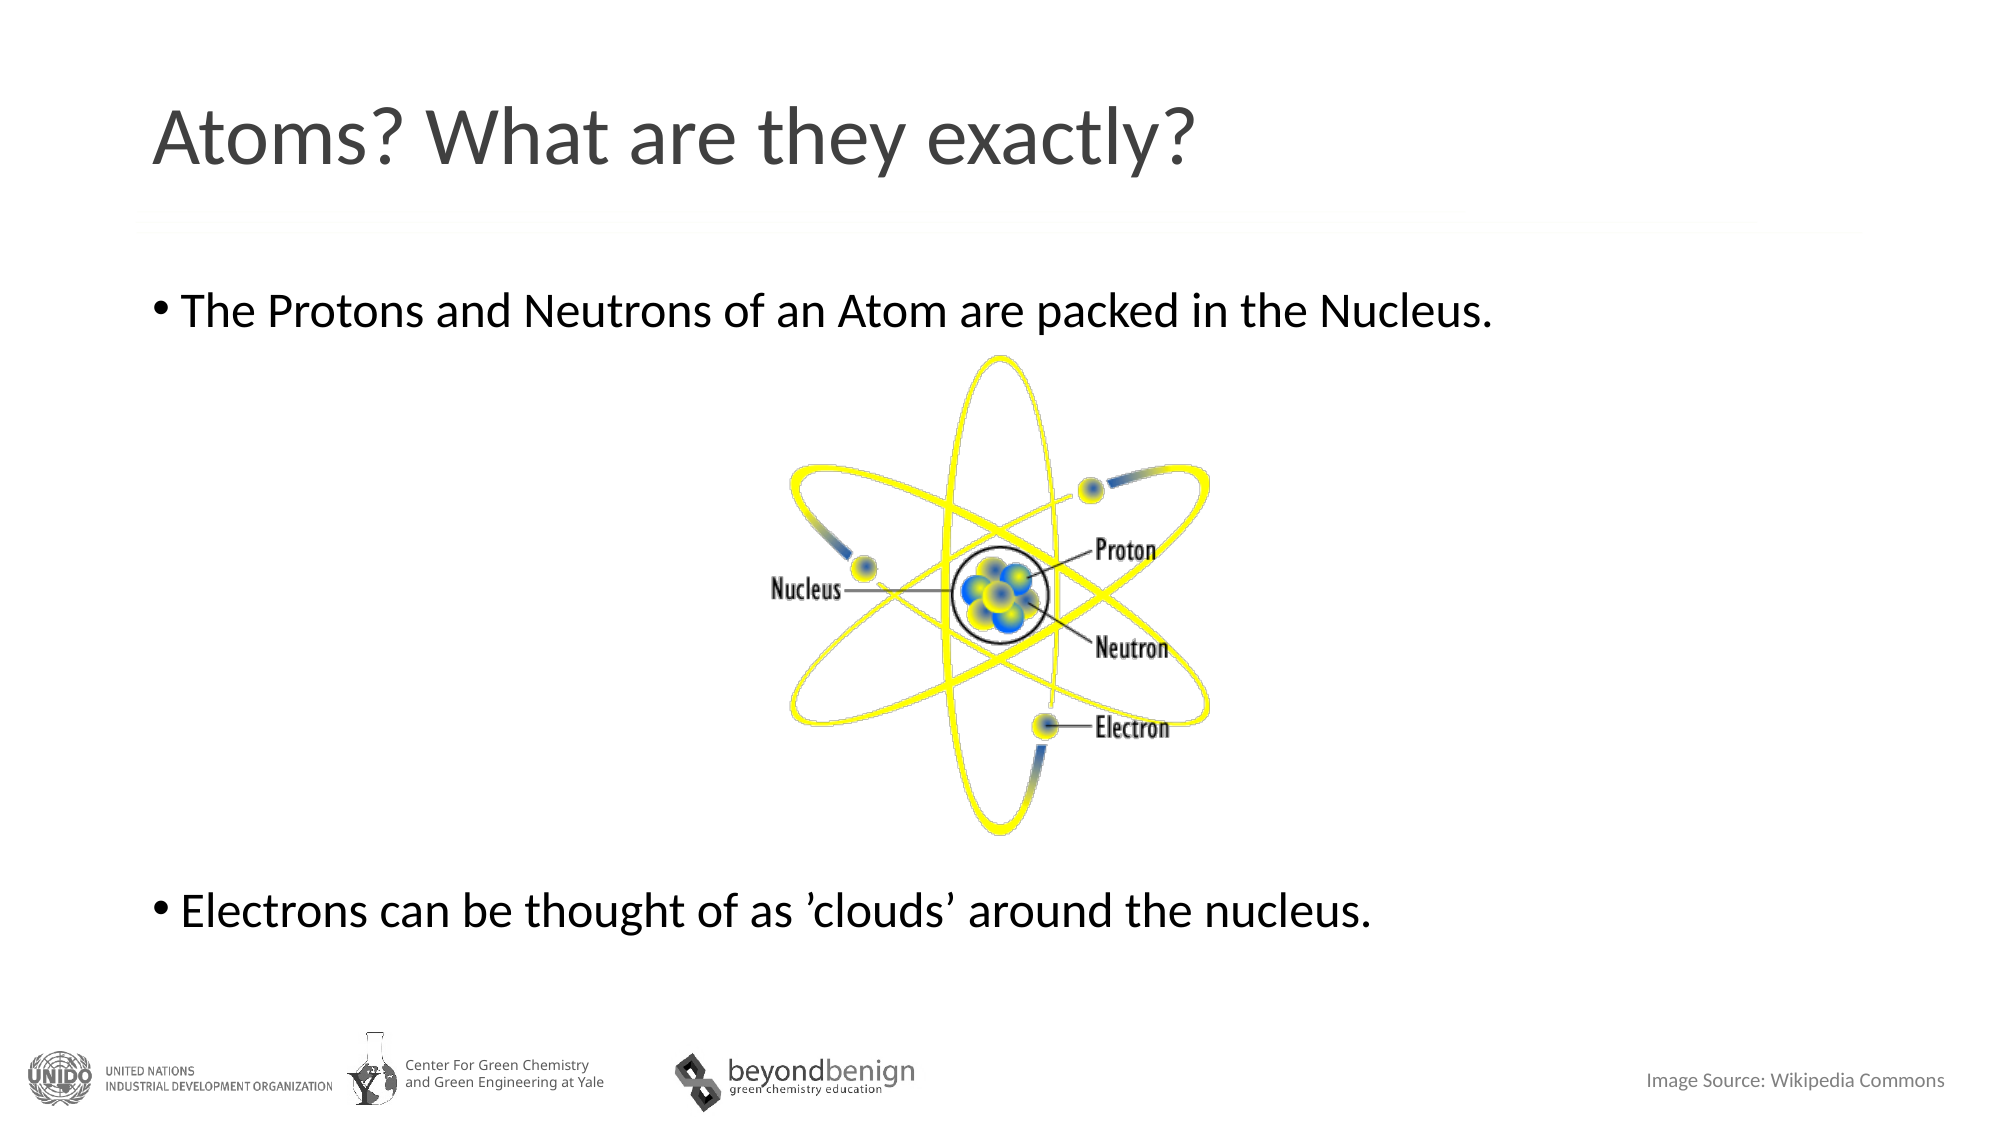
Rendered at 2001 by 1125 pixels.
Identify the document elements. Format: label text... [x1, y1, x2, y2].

title Atoms? What are they exactly? [137, 28, 1863, 247]
text_box Image Source: Wikipedia Commons [1631, 1059, 2000, 1100]
list The Protons and Neutrons of an Atom are packed in the Nucleus. Electrons can be thought of as ’clouds’ around the nucleus. [137, 269, 1800, 1095]
picture [751, 346, 1249, 844]
